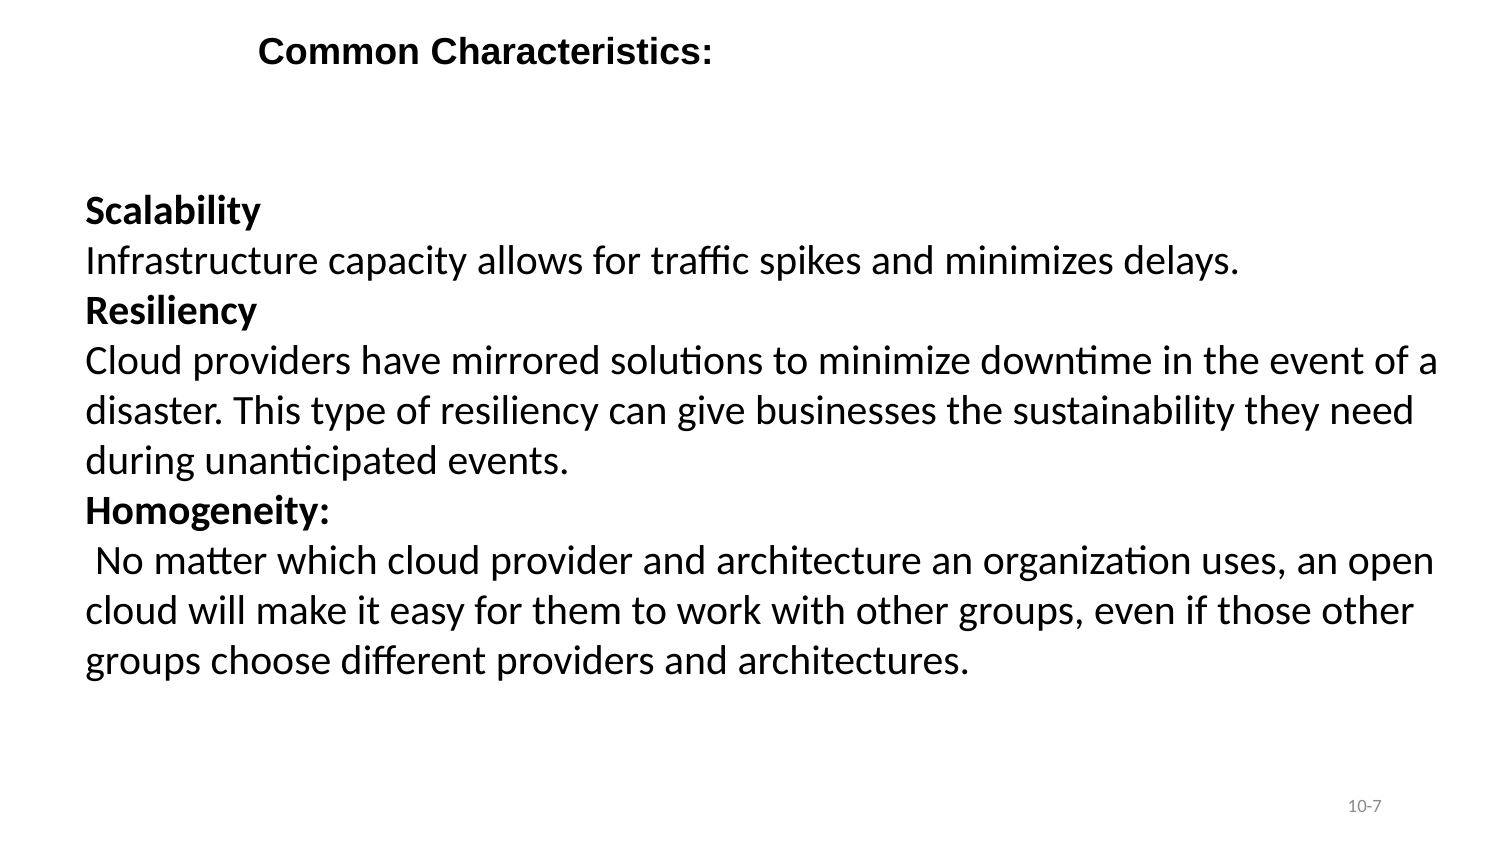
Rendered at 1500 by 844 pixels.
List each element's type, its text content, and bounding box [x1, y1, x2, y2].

text_box Scalability Infrastructure capacity allows for traffic spikes and minimizes delays. Resiliency Cloud providers have mirrored solutions to minimize downtime in the event of a disaster. This type of resiliency can give businesses the sustainability they need during unanticipated events. Homogeneity: No matter which cloud provider and architecture an organization uses, an open cloud will make it easy for them to work with other groups, even if those other groups choose different providers and architectures. [70, 175, 1461, 741]
text_box Common Characteristics: [243, 19, 729, 80]
slide_number 10-7 [1059, 782, 1397, 827]
